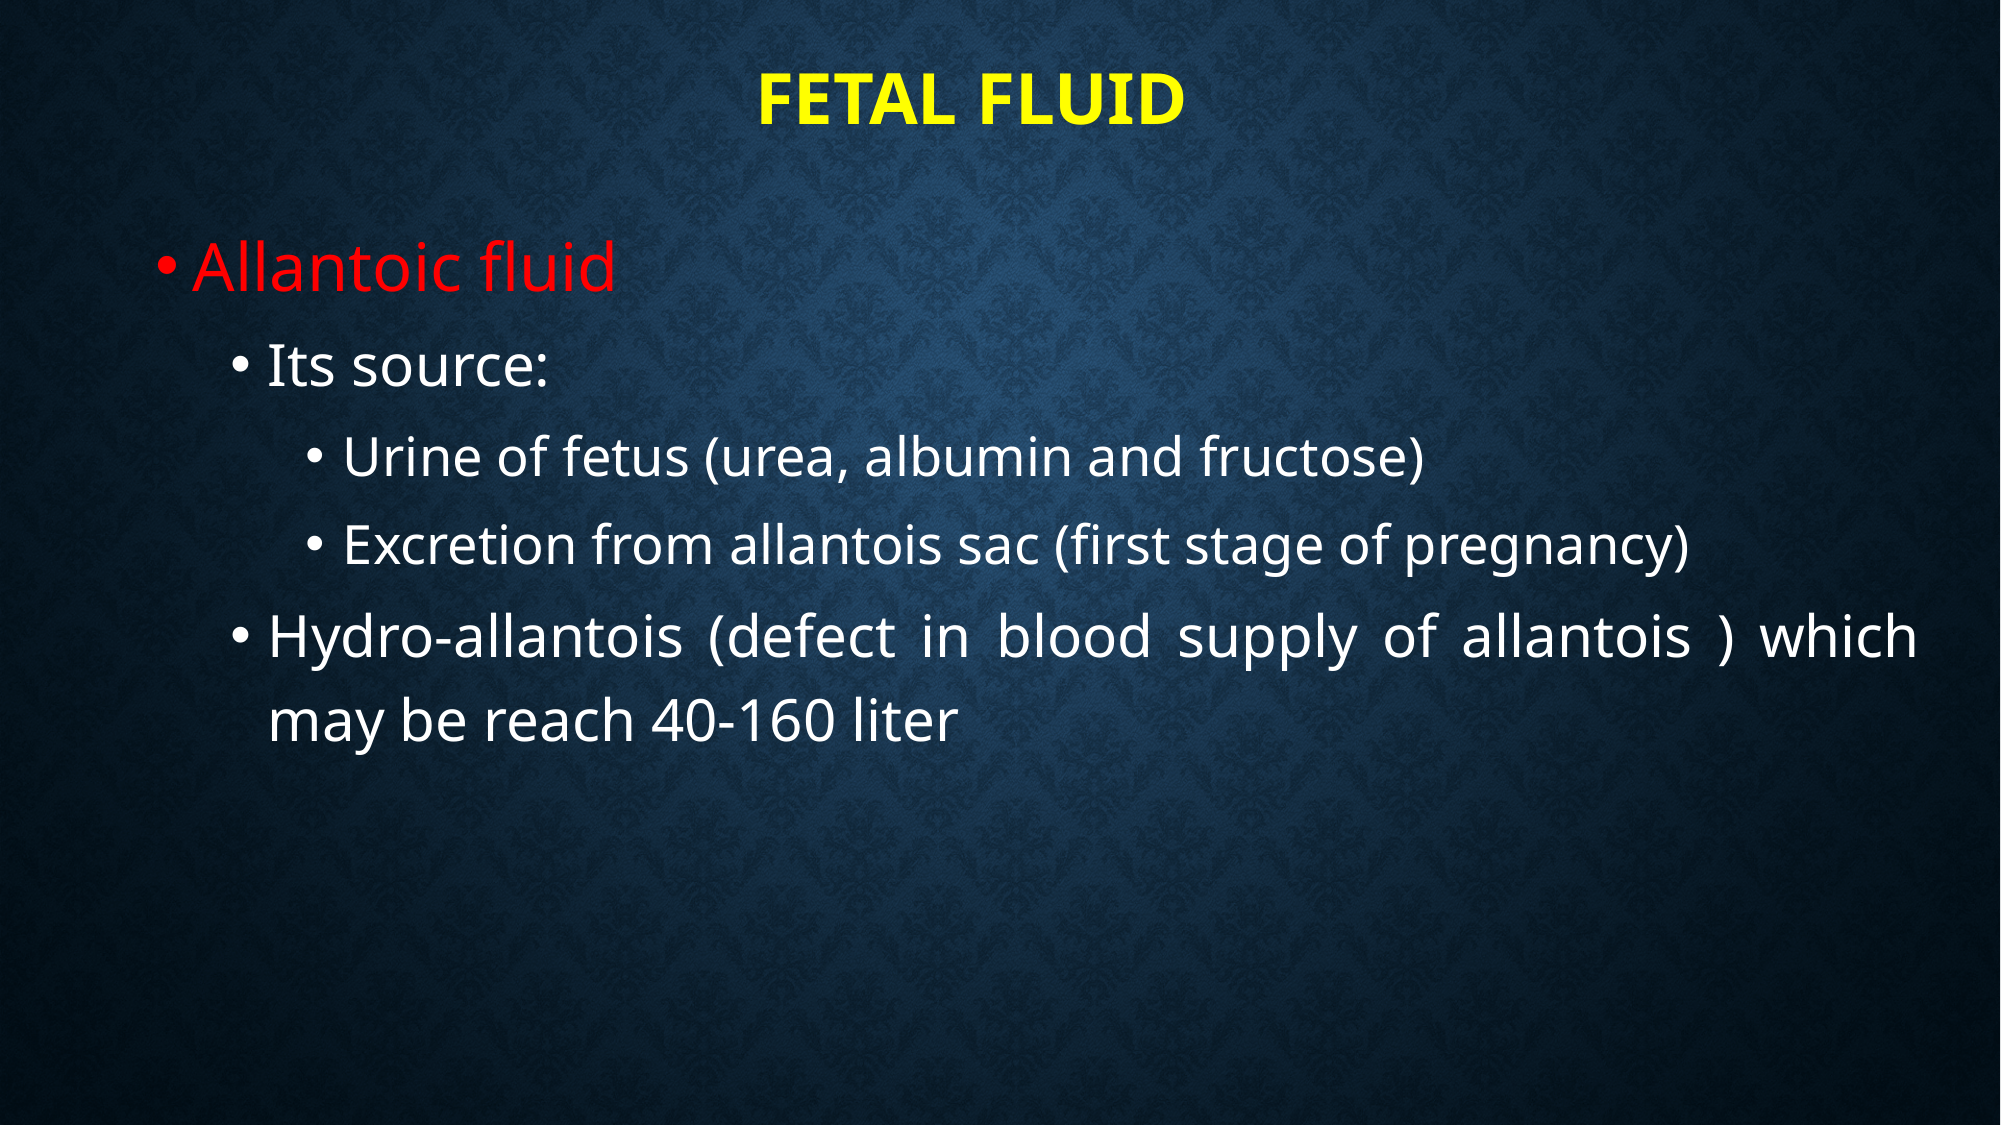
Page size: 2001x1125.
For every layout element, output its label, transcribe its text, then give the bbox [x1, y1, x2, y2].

list Allantoic fluid Its source: Urine of fetus (urea, albumin and fructose) Excretion from allantois sac (first stage of pregnancy) Hydro-allantois (defect in blood supply of allantois ) which may be reach 40-160 liter [65, 200, 1936, 1101]
title FETAL FLUID [149, 27, 1849, 176]
